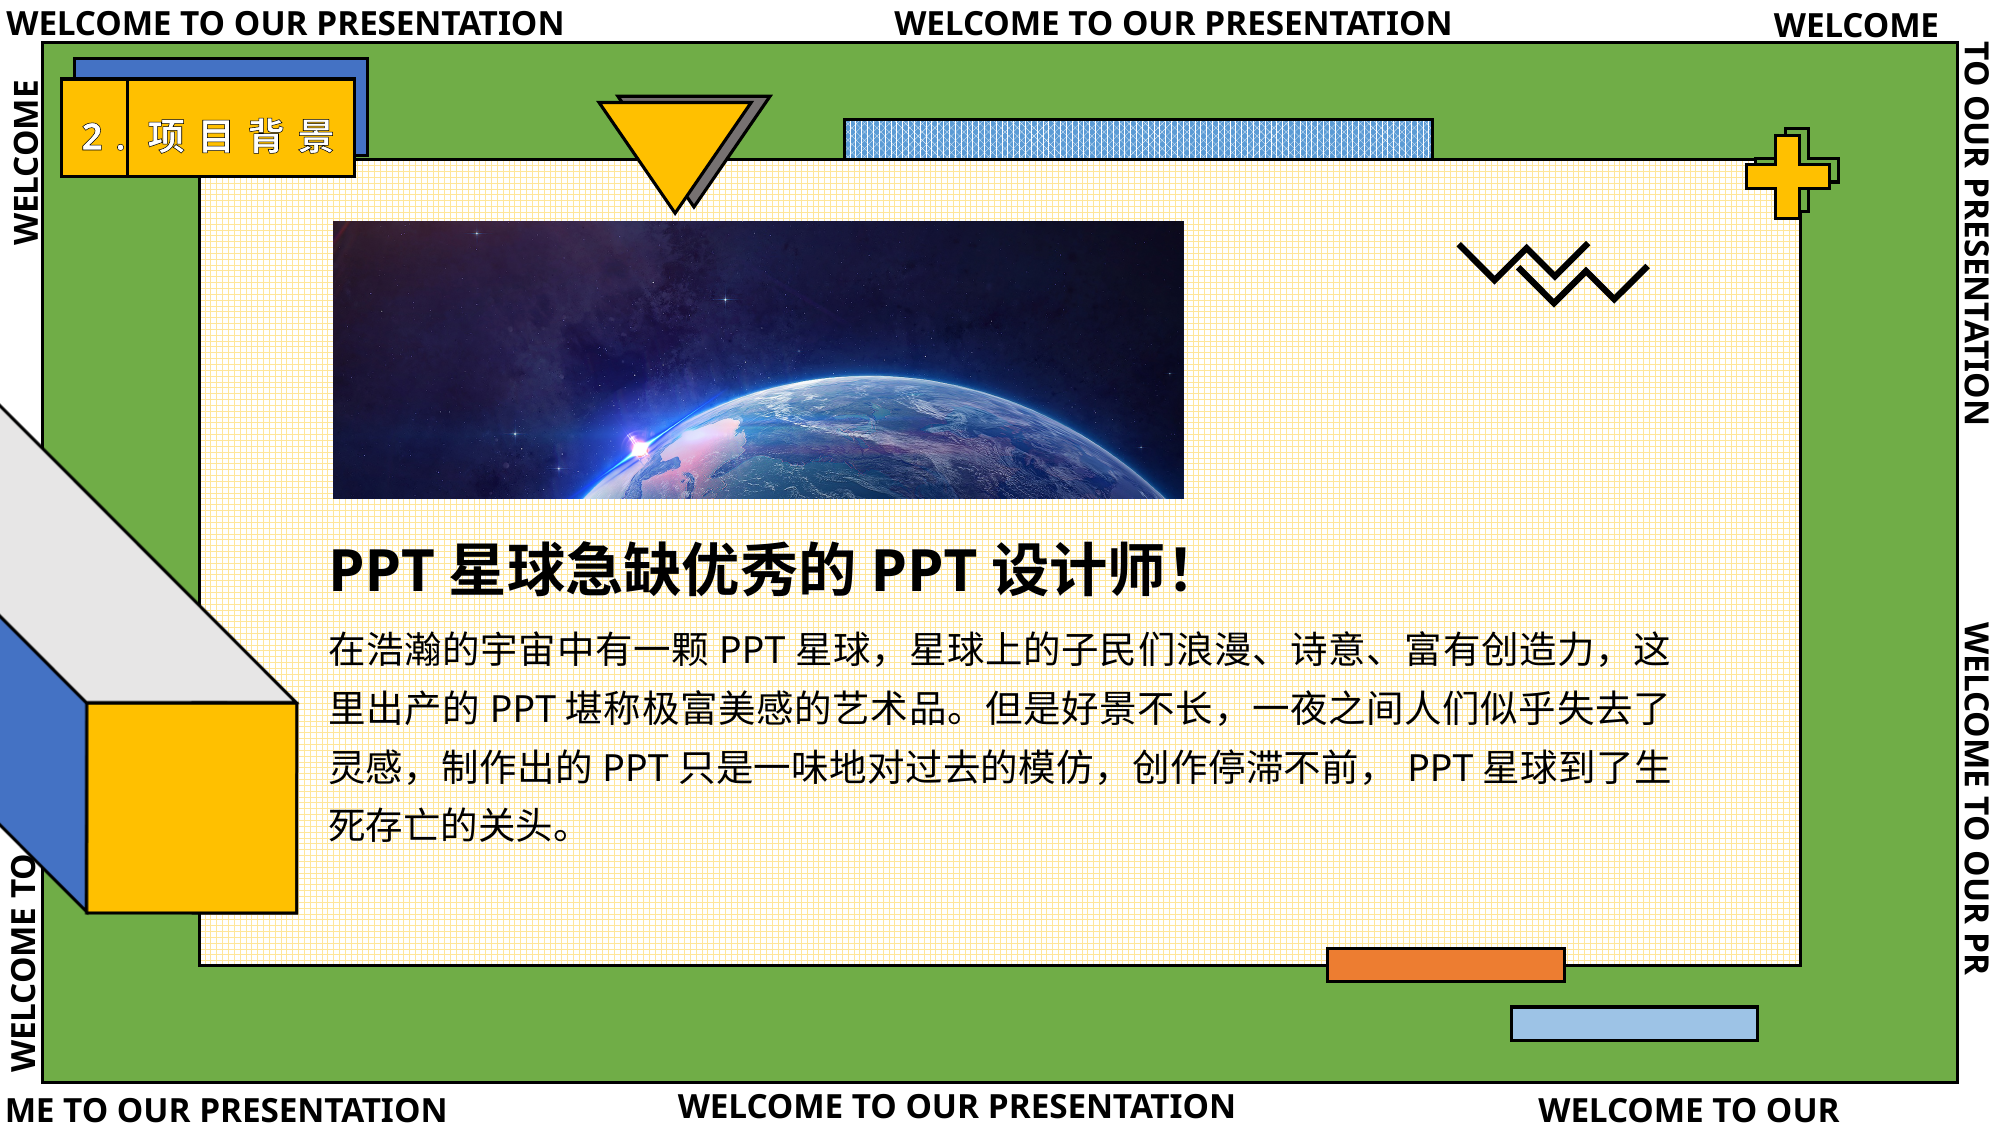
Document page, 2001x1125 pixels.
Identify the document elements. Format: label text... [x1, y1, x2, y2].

list PPT星球急缺优秀的PPT设计师！ [313, 498, 1687, 616]
list 在浩瀚的宇宙中有一颗PPT星球，星球上的子民们浪漫、诗意、富有创造力，这里出产的PPT堪称极富美感的艺术品。但是好景不长，一夜之间人们似乎失去了灵感，制作出的PPT只是一味地对过去的模仿，创作停滞不前，PPT星球到了生死存亡的关头。 [313, 616, 1687, 863]
picture [0, 193, 300, 916]
list 2.项目背景 [0, 64, 417, 193]
picture [333, 221, 1184, 499]
